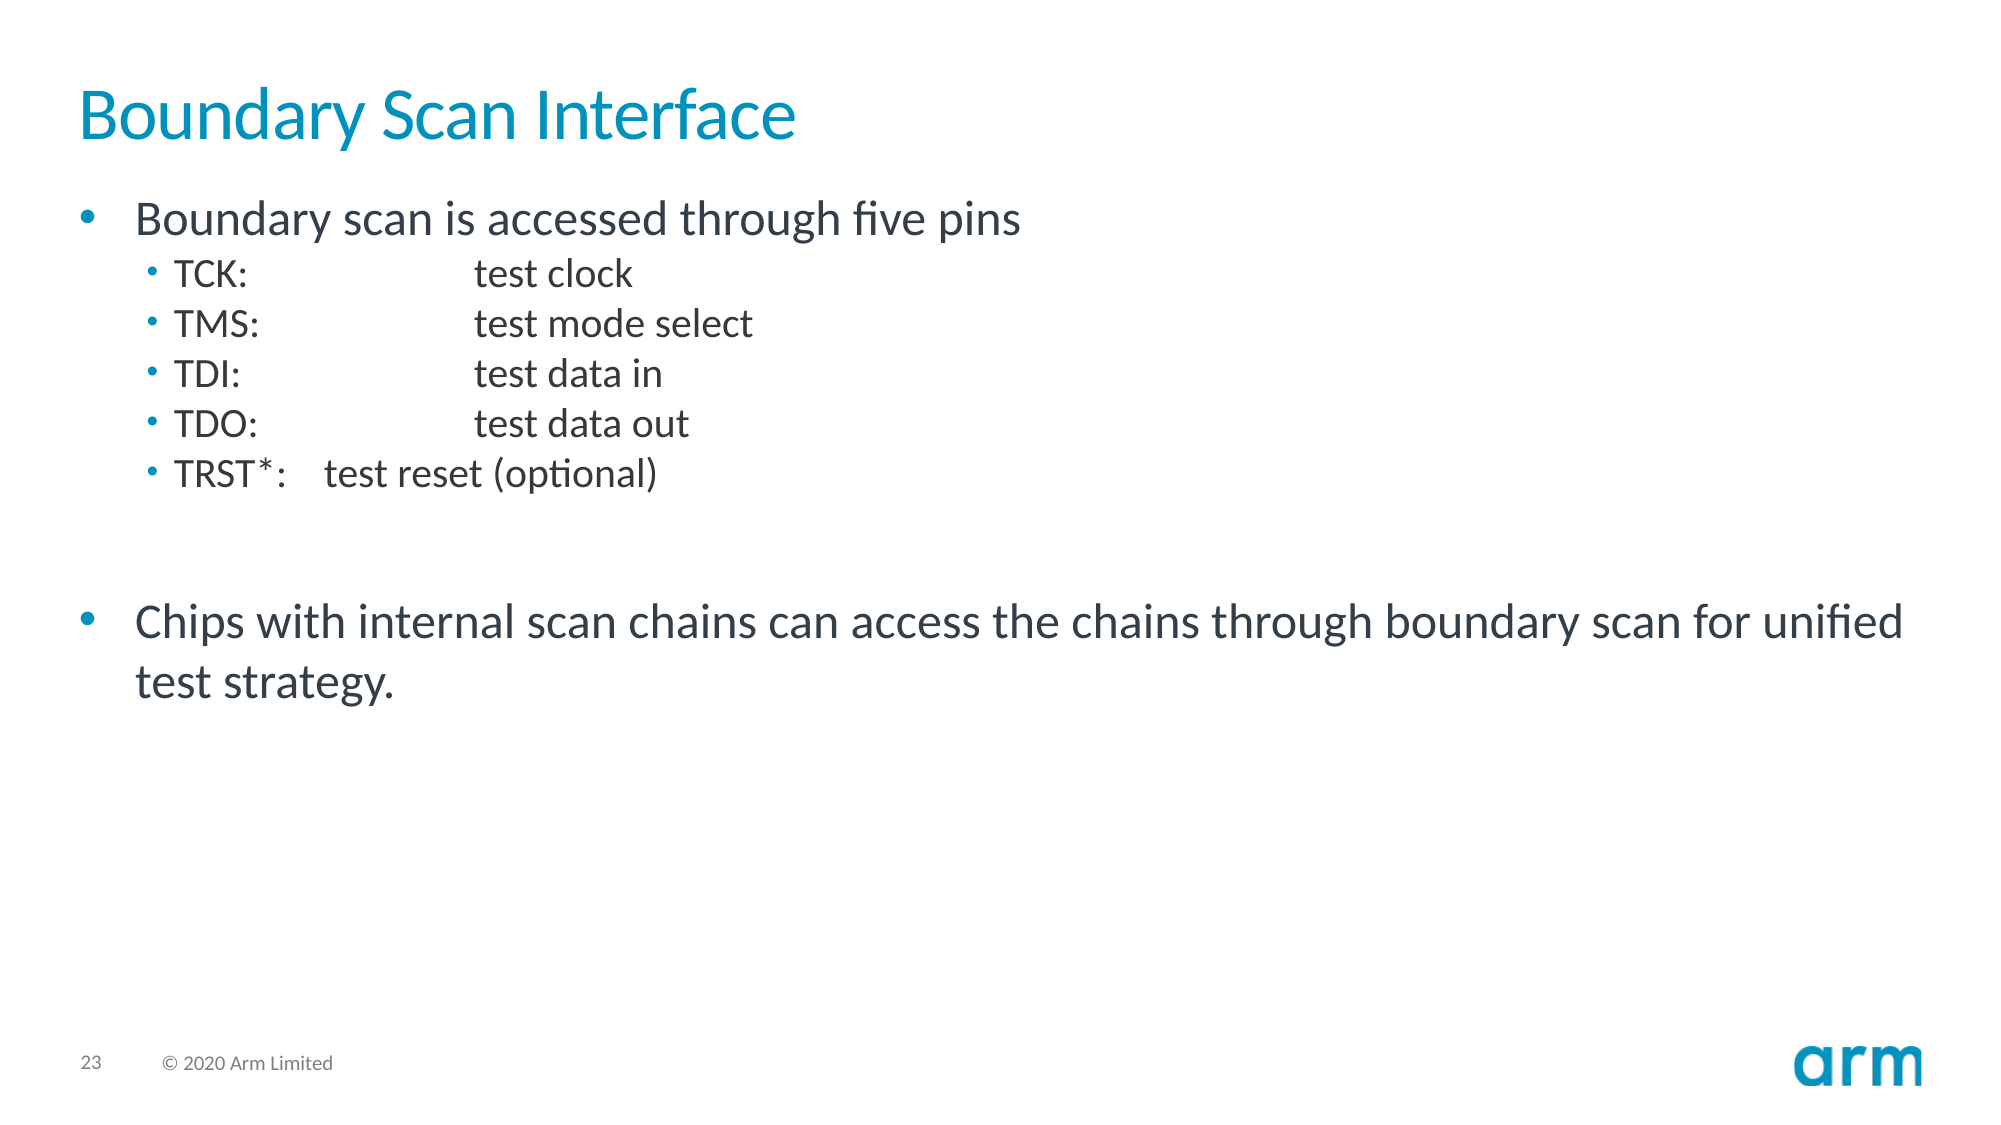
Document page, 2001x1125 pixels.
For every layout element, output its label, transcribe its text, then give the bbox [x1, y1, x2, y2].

title Boundary Scan Interface [78, 78, 1922, 185]
list Boundary scan is accessed through five pins TCK: test clock TMS: test mode select TDI: test data in TDO: test data out TRST*: test reset (optional) Chips with internal scan chains can access the chains through boundary scan for unified test strategy. [78, 185, 1923, 941]
